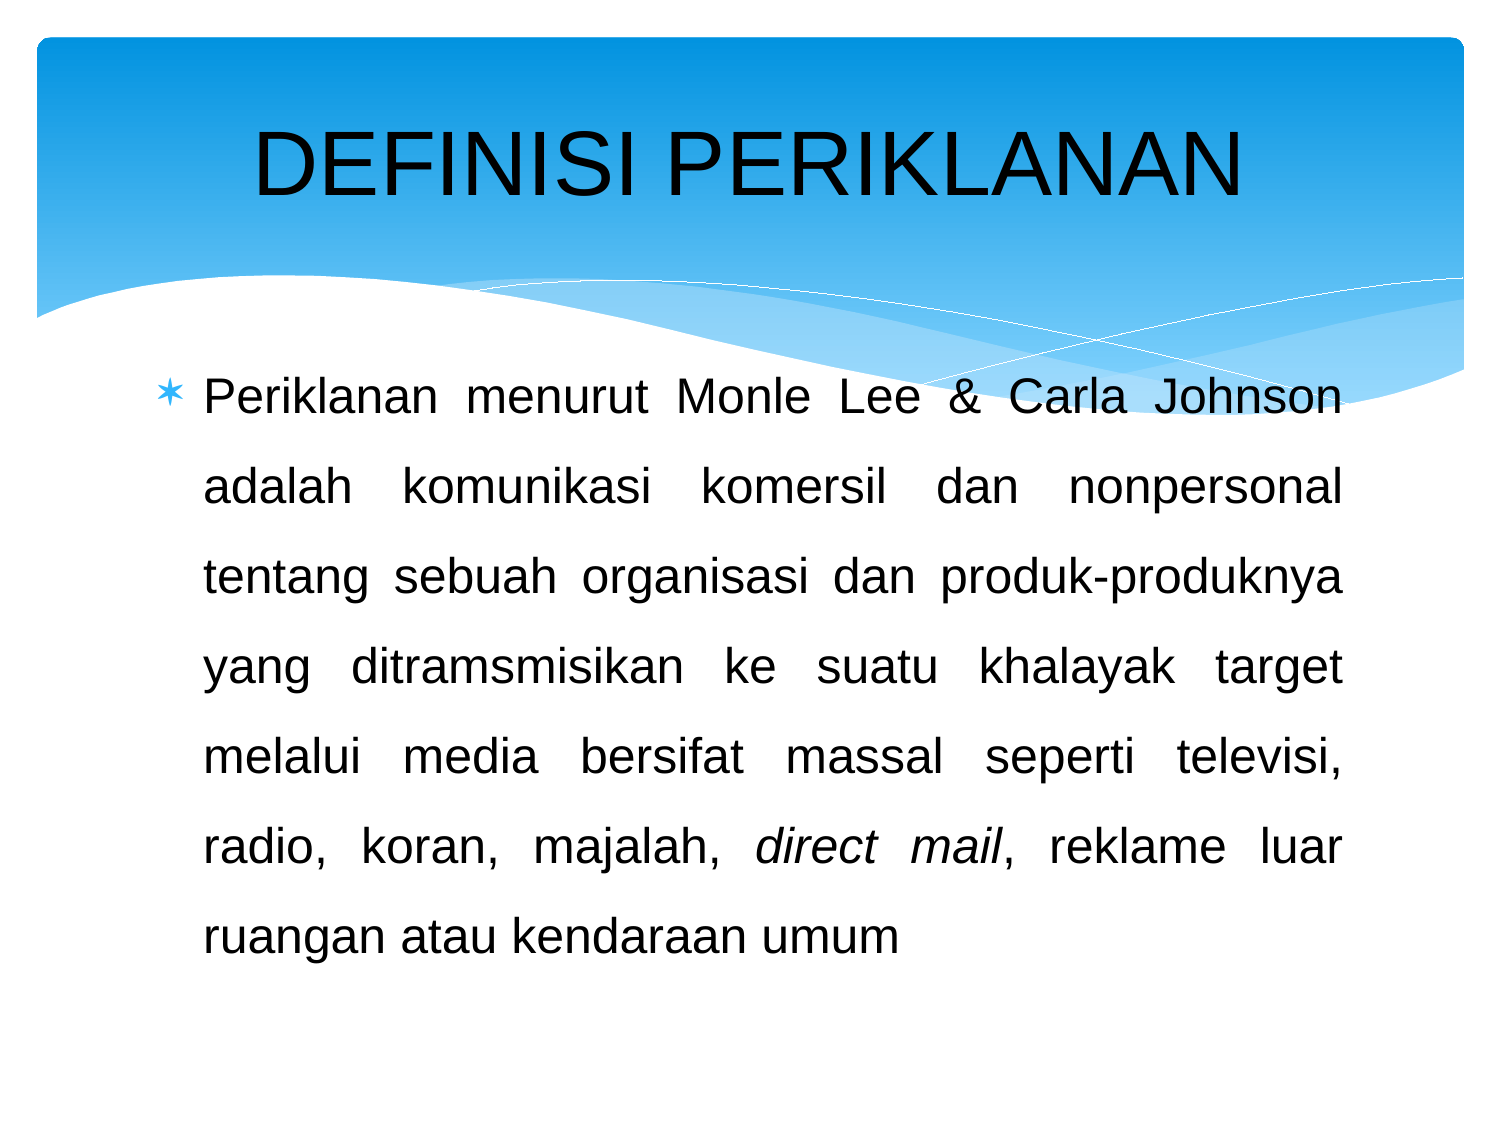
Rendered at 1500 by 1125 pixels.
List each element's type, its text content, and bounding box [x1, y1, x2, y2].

list Periklanan menurut Monle Lee & Carla Johnson adalah komunikasi komersil dan nonpersonal tentang sebuah organisasi dan produk-produknya yang ditramsmisikan ke suatu khalayak target melalui media bersifat massal seperti televisi, radio, koran, majalah, direct mail, reklame luar ruangan atau kendaraan umum [143, 326, 1359, 1005]
title DEFINISI PERIKLANAN [75, 55, 1425, 261]
